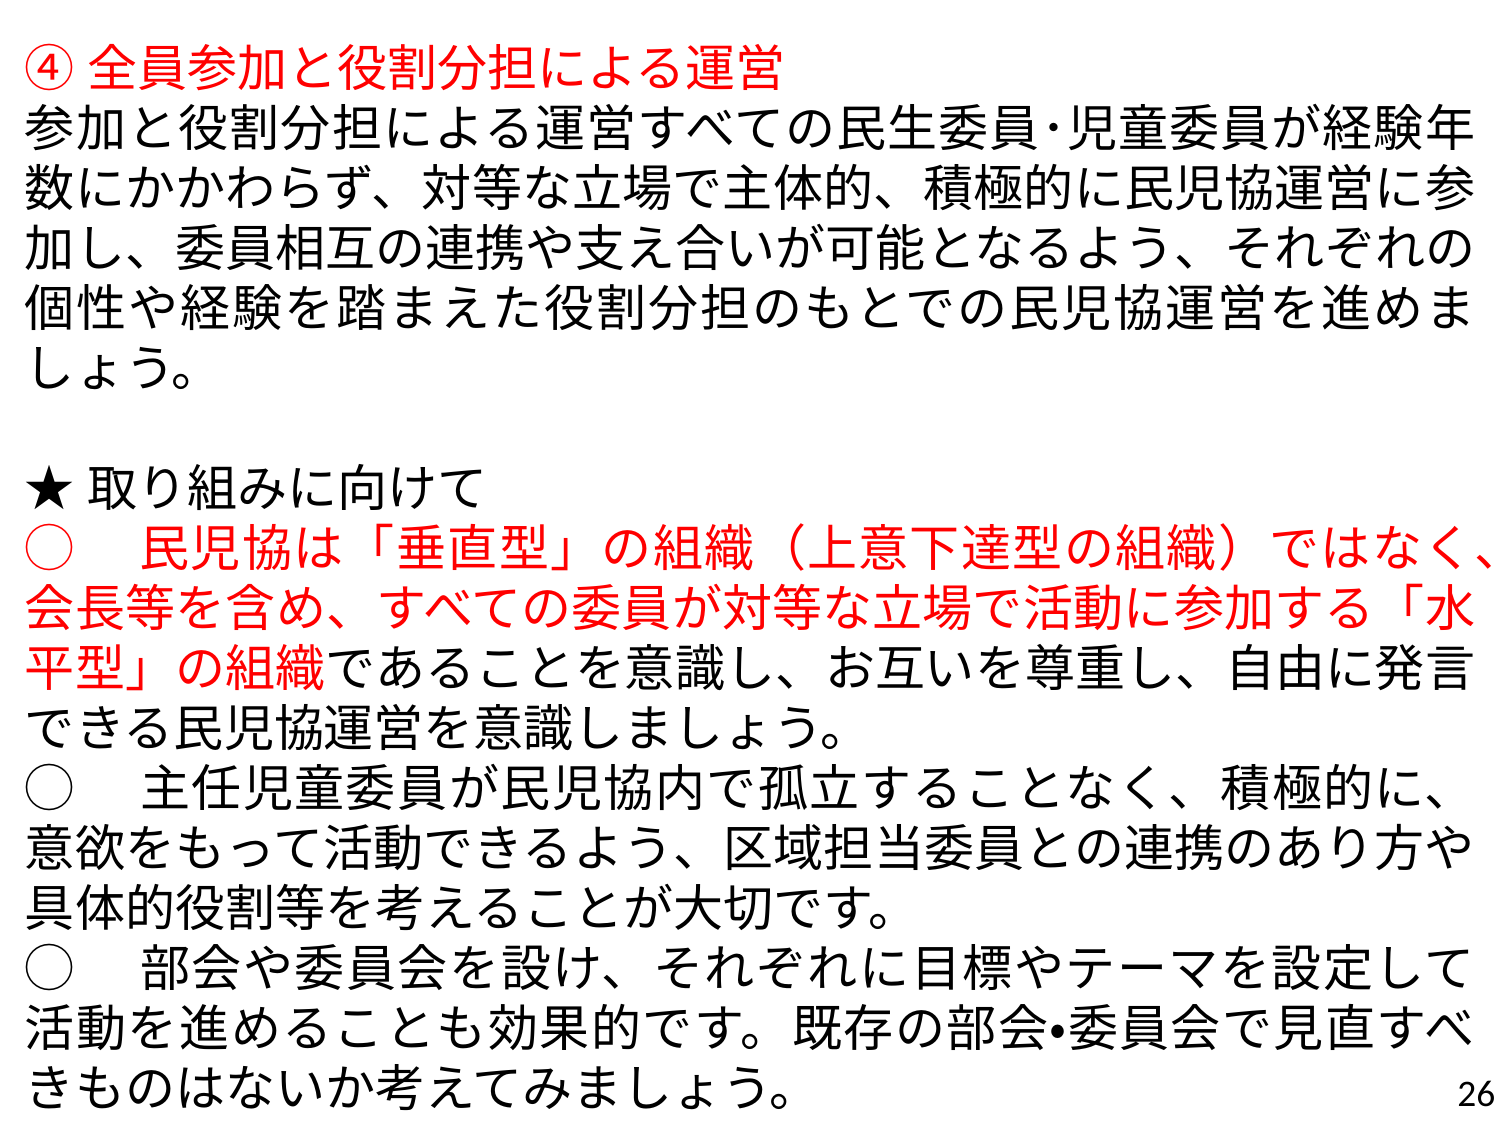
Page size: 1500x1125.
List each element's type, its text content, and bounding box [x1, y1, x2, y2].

slide_number 26 [1150, 1068, 1496, 1115]
text_box ④全員参加と役割分担による運営 参加と役割分担による運営すべての民生委員･児童委員が経験年数にかかわらず、対等な立場で主体的、積極的に民児協運営に参加し、委員相互の連携や支え合いが可能となるよう、それぞれの個性や経験を踏まえた役割分担のもとでの民児協運営を進めましょう。 ★取り組みに向けて ◯ 民児協は「垂直型」の組織（上意下達型の組織）ではなく、会長等を含め、すべての委員が対等な立場で活動に参加する「水平型」の組織であることを意識し、お互いを尊重し、自由に発言できる民児協運営を意識しましょう。 ◯ 主任児童委員が民児協内で孤立することなく、積極的に、意欲をもって活動できるよう、区域担当委員との連携のあり方や具体的役割等を考えることが大切です。 ◯ 部会や委員会を設け、それぞれに目標やテーマを設定して活動を進めることも効果的です。既存の部会・委員会で見直すべきものはないか考えてみましょう。 [24, 34, 1475, 1117]
